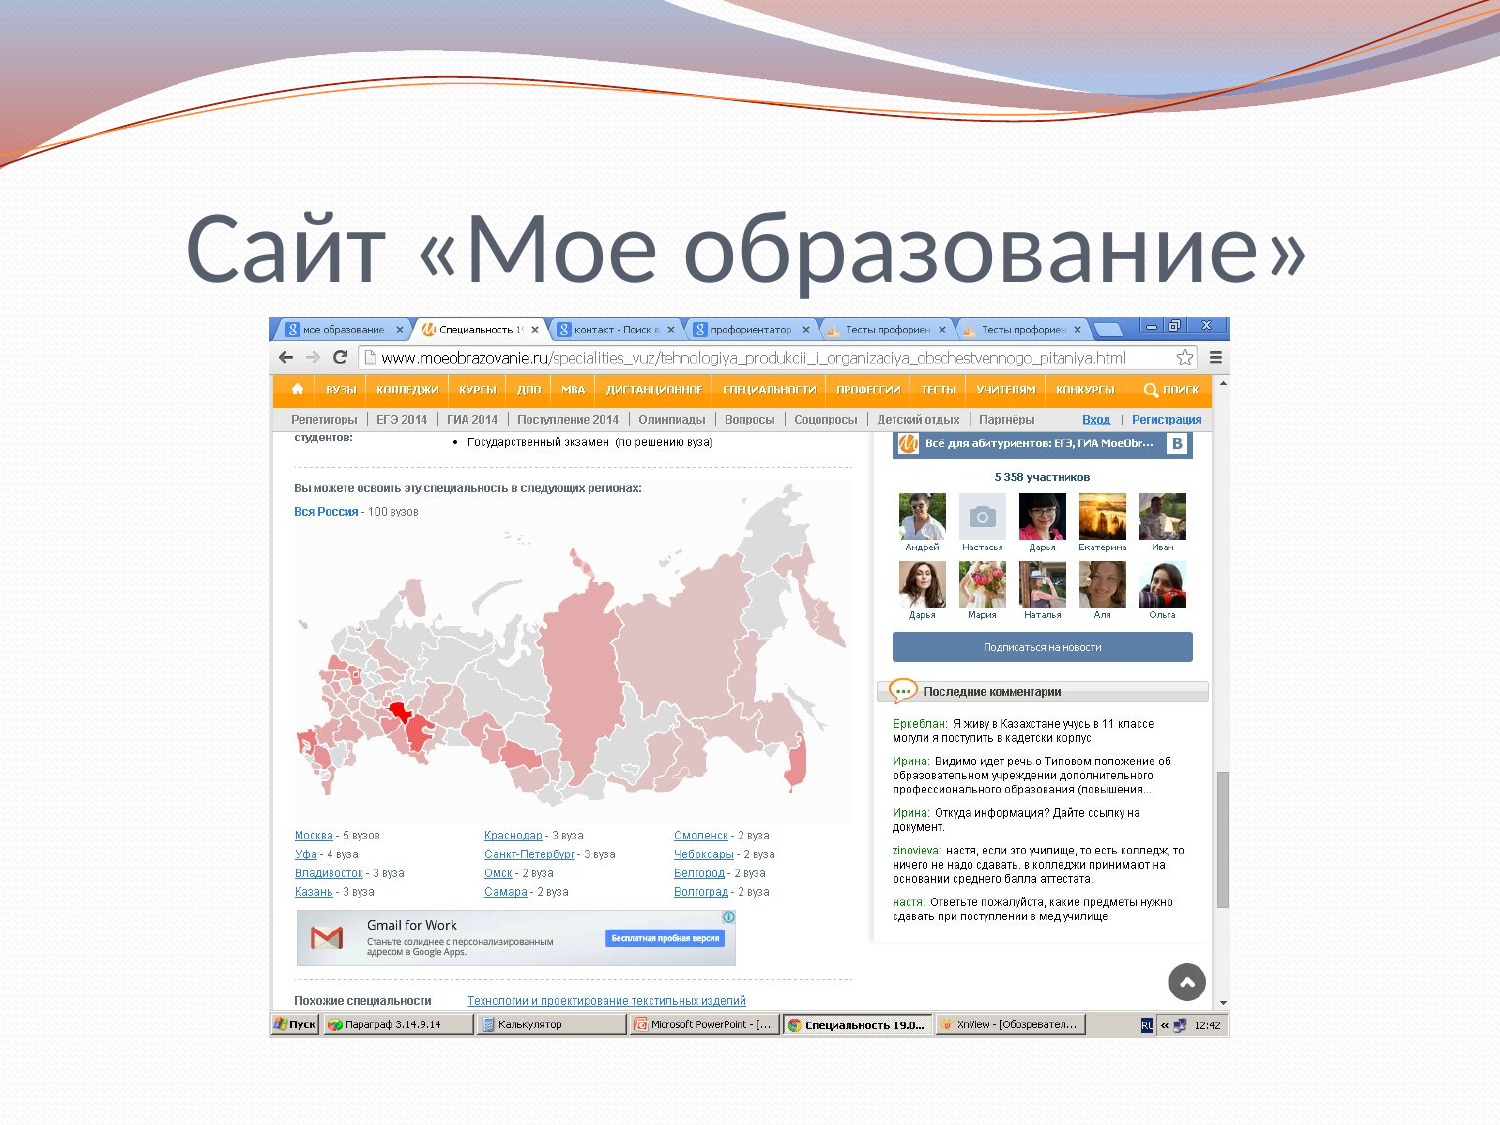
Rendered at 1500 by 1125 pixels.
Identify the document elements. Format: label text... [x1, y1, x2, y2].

title Сайт «Мое образование» [75, 115, 1425, 303]
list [269, 317, 1231, 1038]
